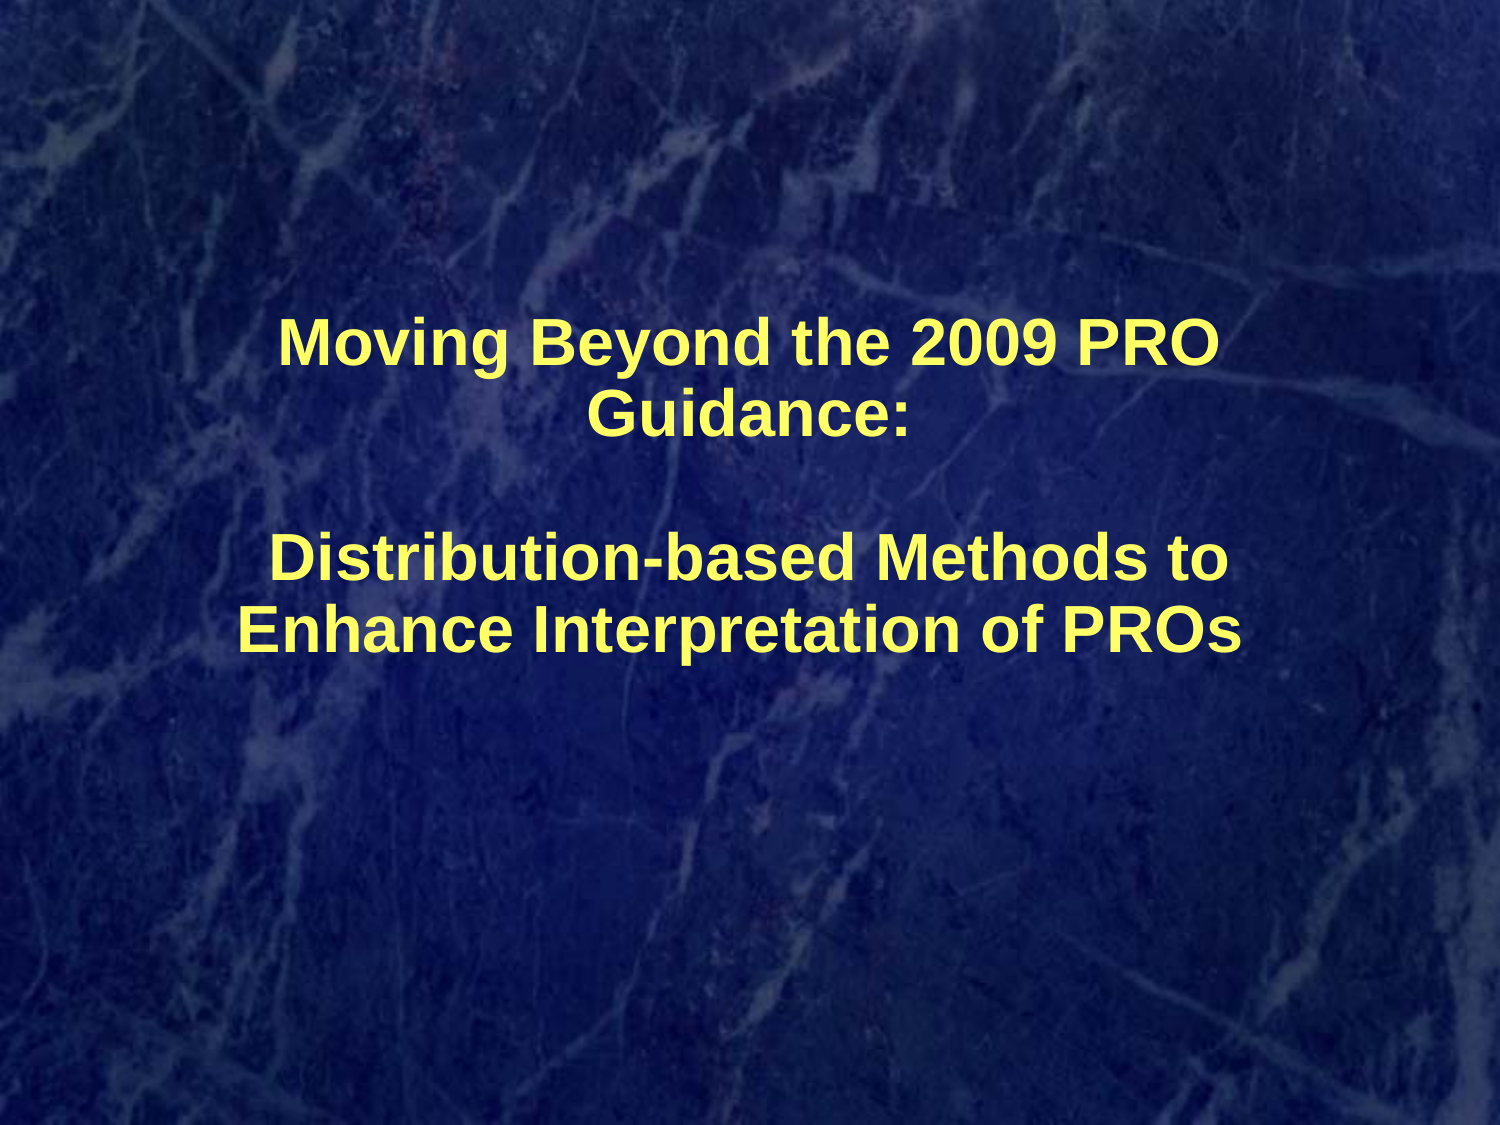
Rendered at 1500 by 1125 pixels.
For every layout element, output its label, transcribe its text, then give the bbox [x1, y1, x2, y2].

picture [0, 0, 1500, 1125]
title Moving Beyond the 2009 PRO Guidance: Distribution-based Methods to Enhance Interpretation of PROs [110, 298, 1389, 490]
